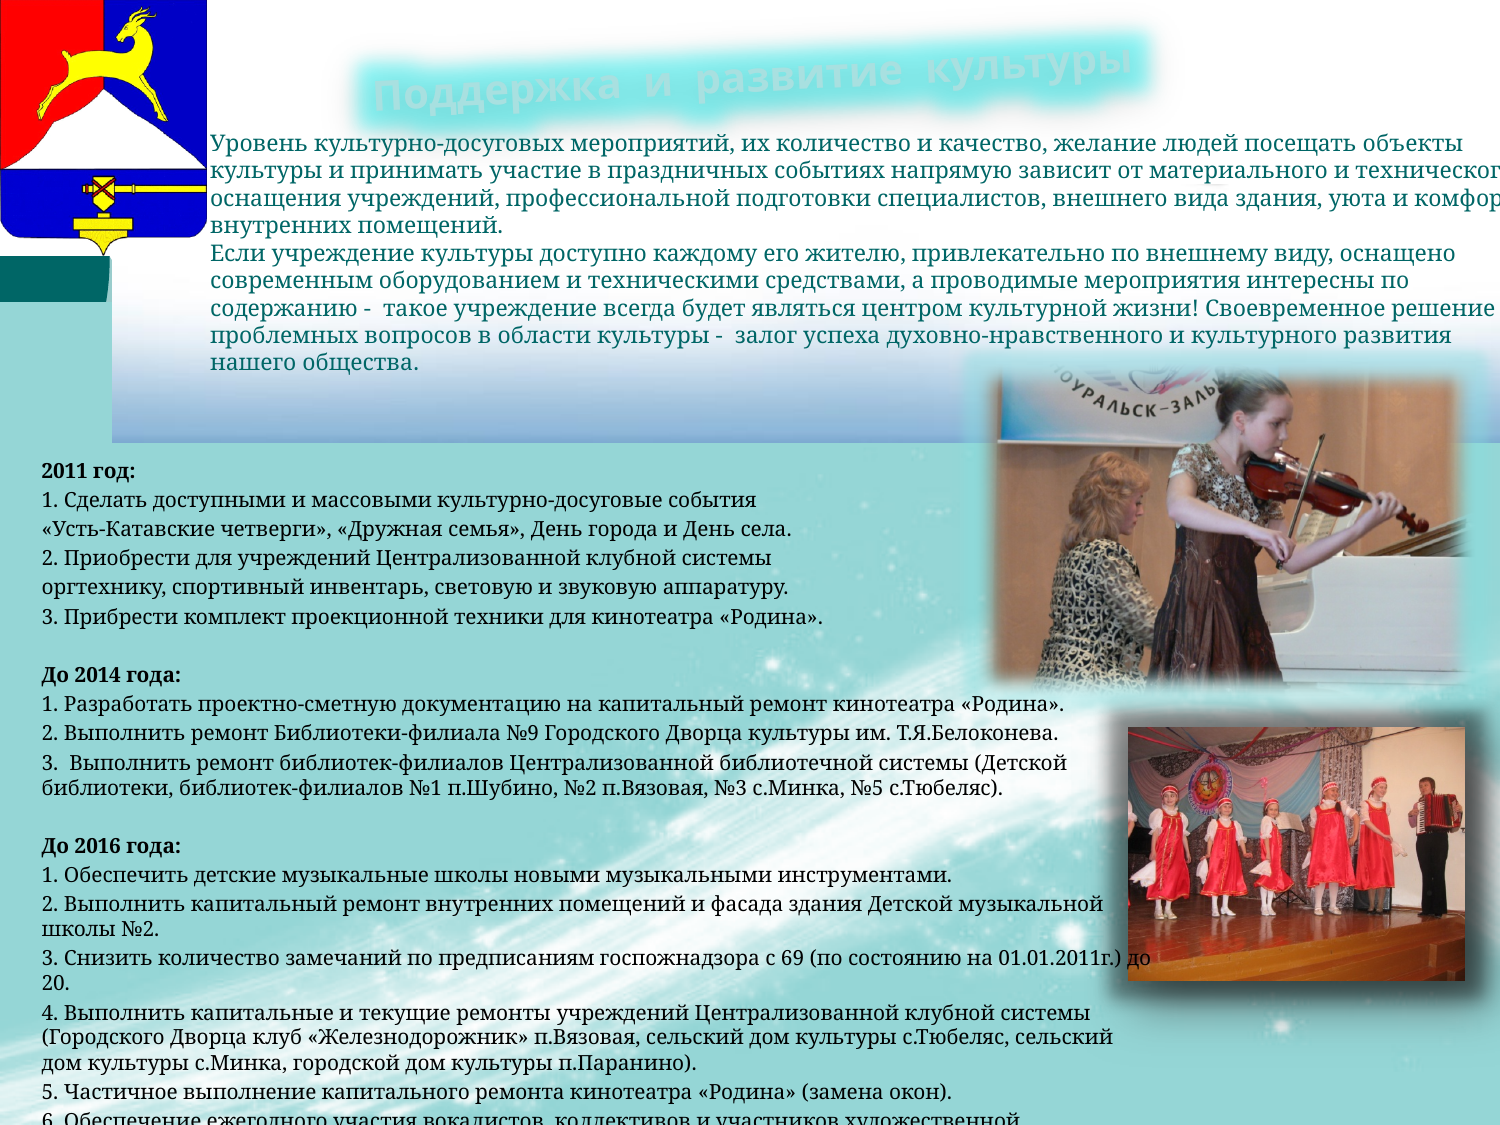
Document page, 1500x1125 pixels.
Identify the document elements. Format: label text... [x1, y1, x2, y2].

title Уровень культурно-досуговых мероприятий, их количество и качество, желание людей посещать объекты культуры и принимать участие в праздничных событиях напрямую зависит от материального и технического оснащения учреждений, профессиональной подготовки специалистов, внешнего вида здания, уюта и комфорта внутренних помещений. Если учреждение культуры доступно каждому его жителю, привлекательно по внешнему виду, оснащено современным оборудованием и техническими средствами, а проводимые мероприятия интересны по содержанию - такое учреждение всегда будет являться центром культурной жизни! Своевременное решение проблемных вопросов в области культуры - залог успеха духовно-нравственного и культурного развития нашего общества. [212, 134, 1500, 182]
text_box Поддержка и развитие культуры [355, 22, 1150, 128]
picture [0, 0, 1500, 1125]
